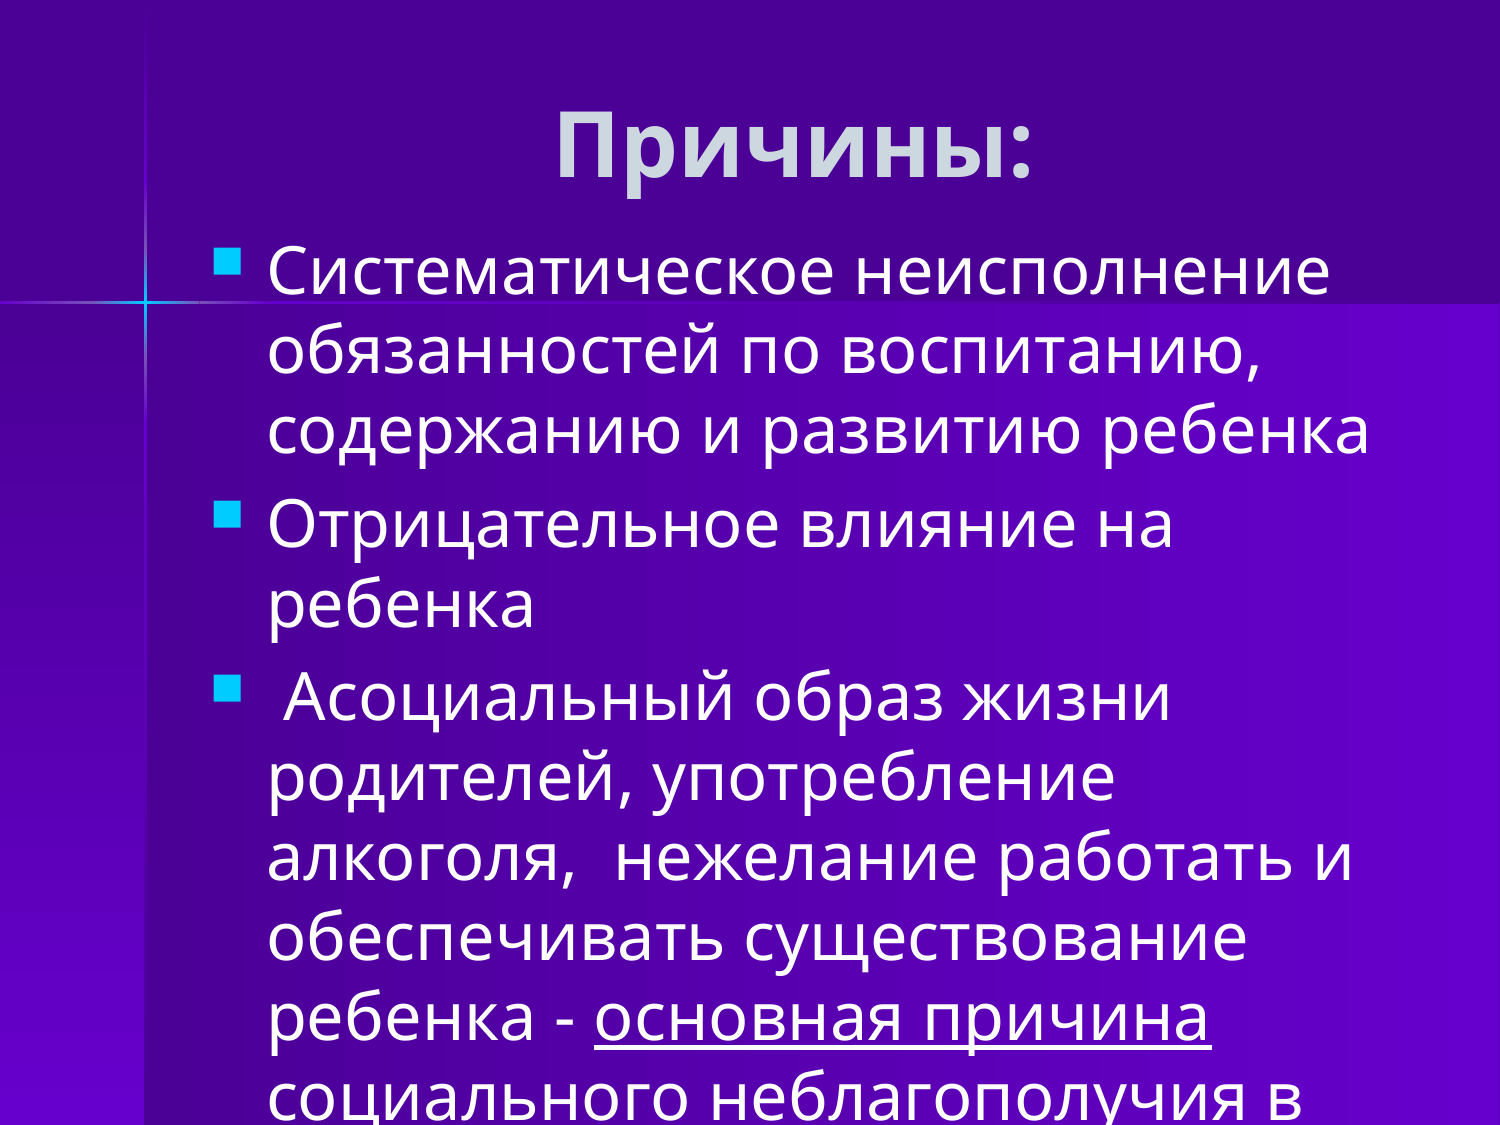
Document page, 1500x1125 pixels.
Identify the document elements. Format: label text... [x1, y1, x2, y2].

title Причины: [174, 49, 1413, 232]
list Систематическое неисполнение обязанностей по воспитанию, содержанию и развитию ребенка Отрицательное влияние на ребенка Асоциальный образ жизни родителей, употребление алкоголя, нежелание работать и обеспечивать существование ребенка - основная причина социального неблагополучия в семьях. [194, 219, 1433, 1071]
